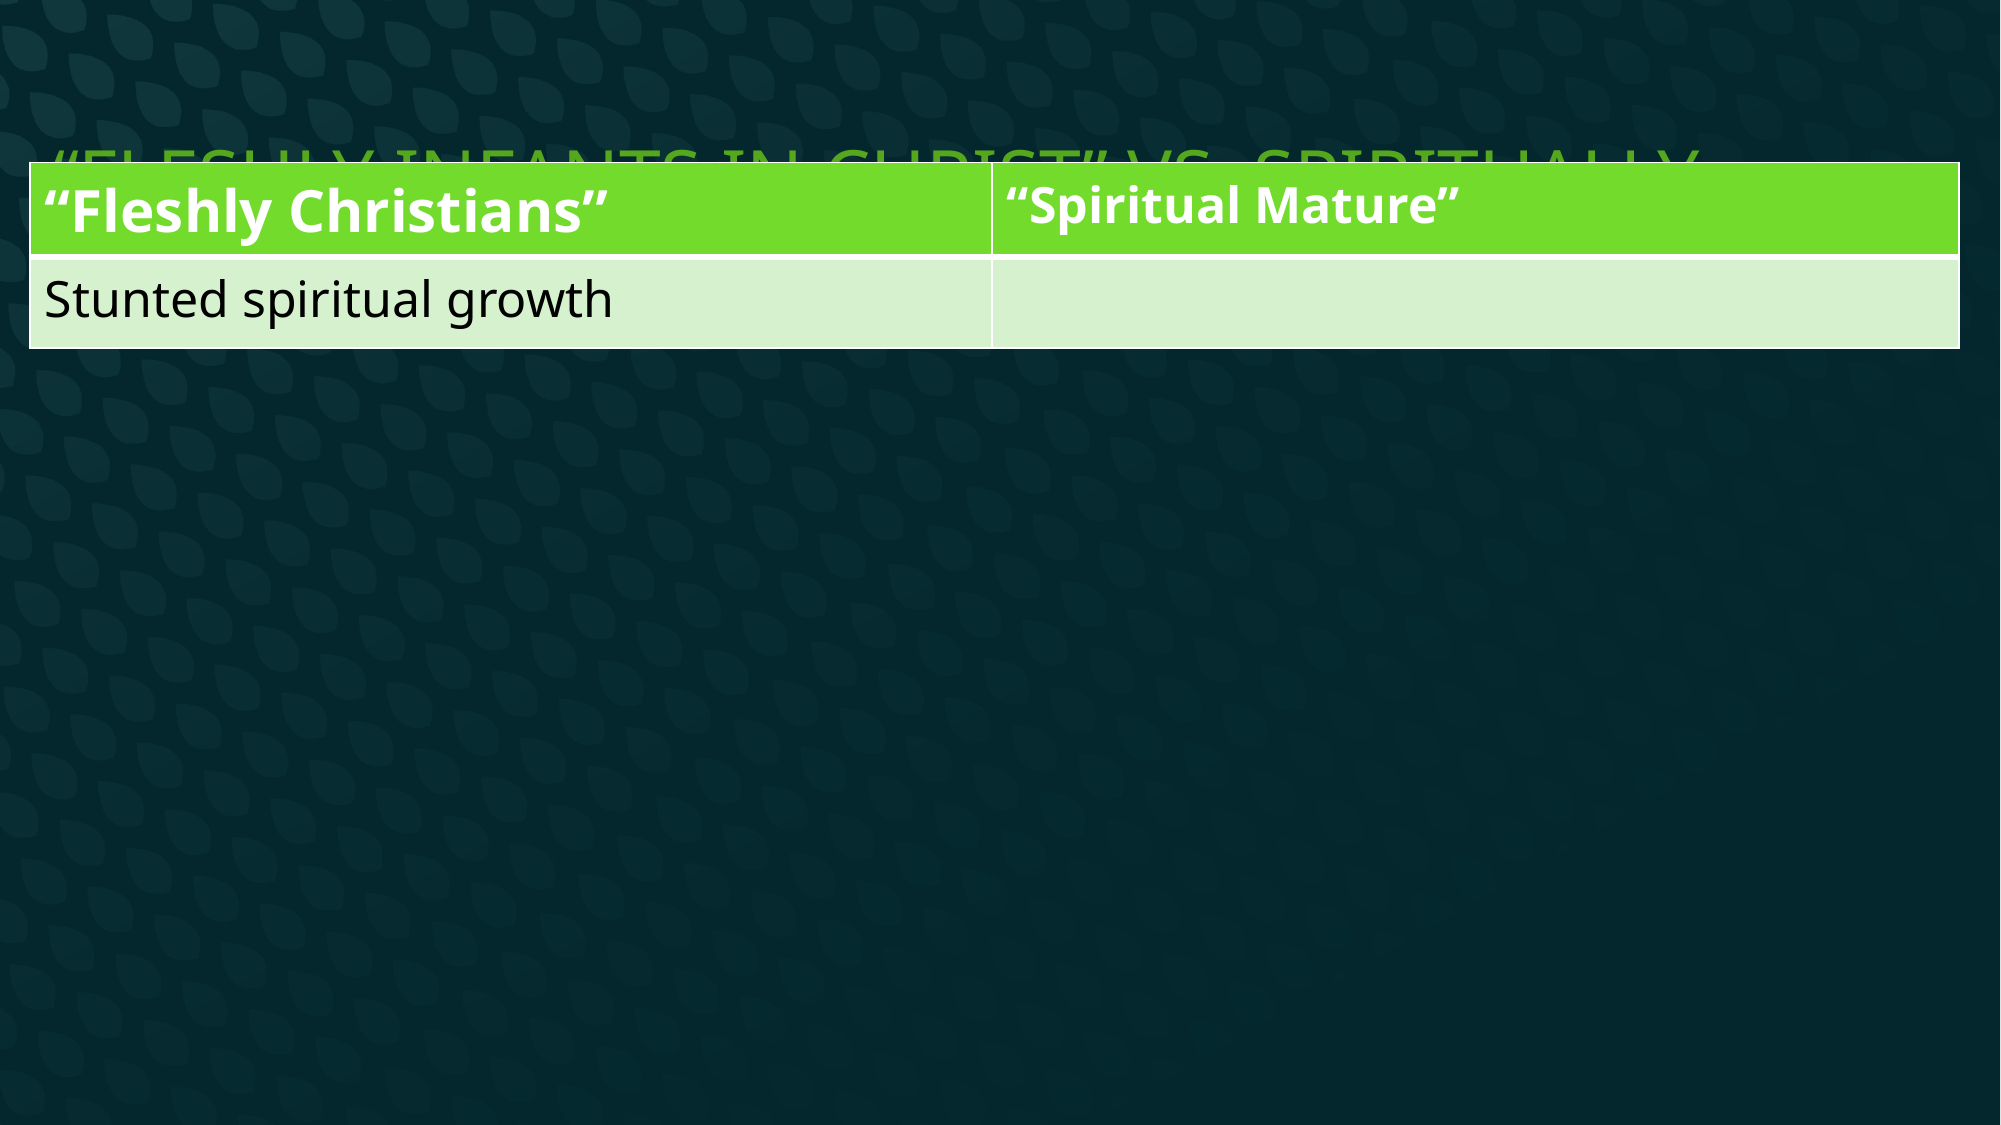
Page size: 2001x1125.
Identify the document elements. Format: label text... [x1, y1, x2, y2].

title “fleshly infants in Christ” vs. Spiritually Mature [37, 101, 1973, 344]
picture [0, 0, 2001, 1125]
table_cell Stunted spiritual growth [31, 260, 991, 347]
table_header “Spiritual Mature” [993, 163, 1958, 254]
table_header “Fleshly Christians” [31, 163, 991, 254]
table_cell [993, 260, 1958, 347]
